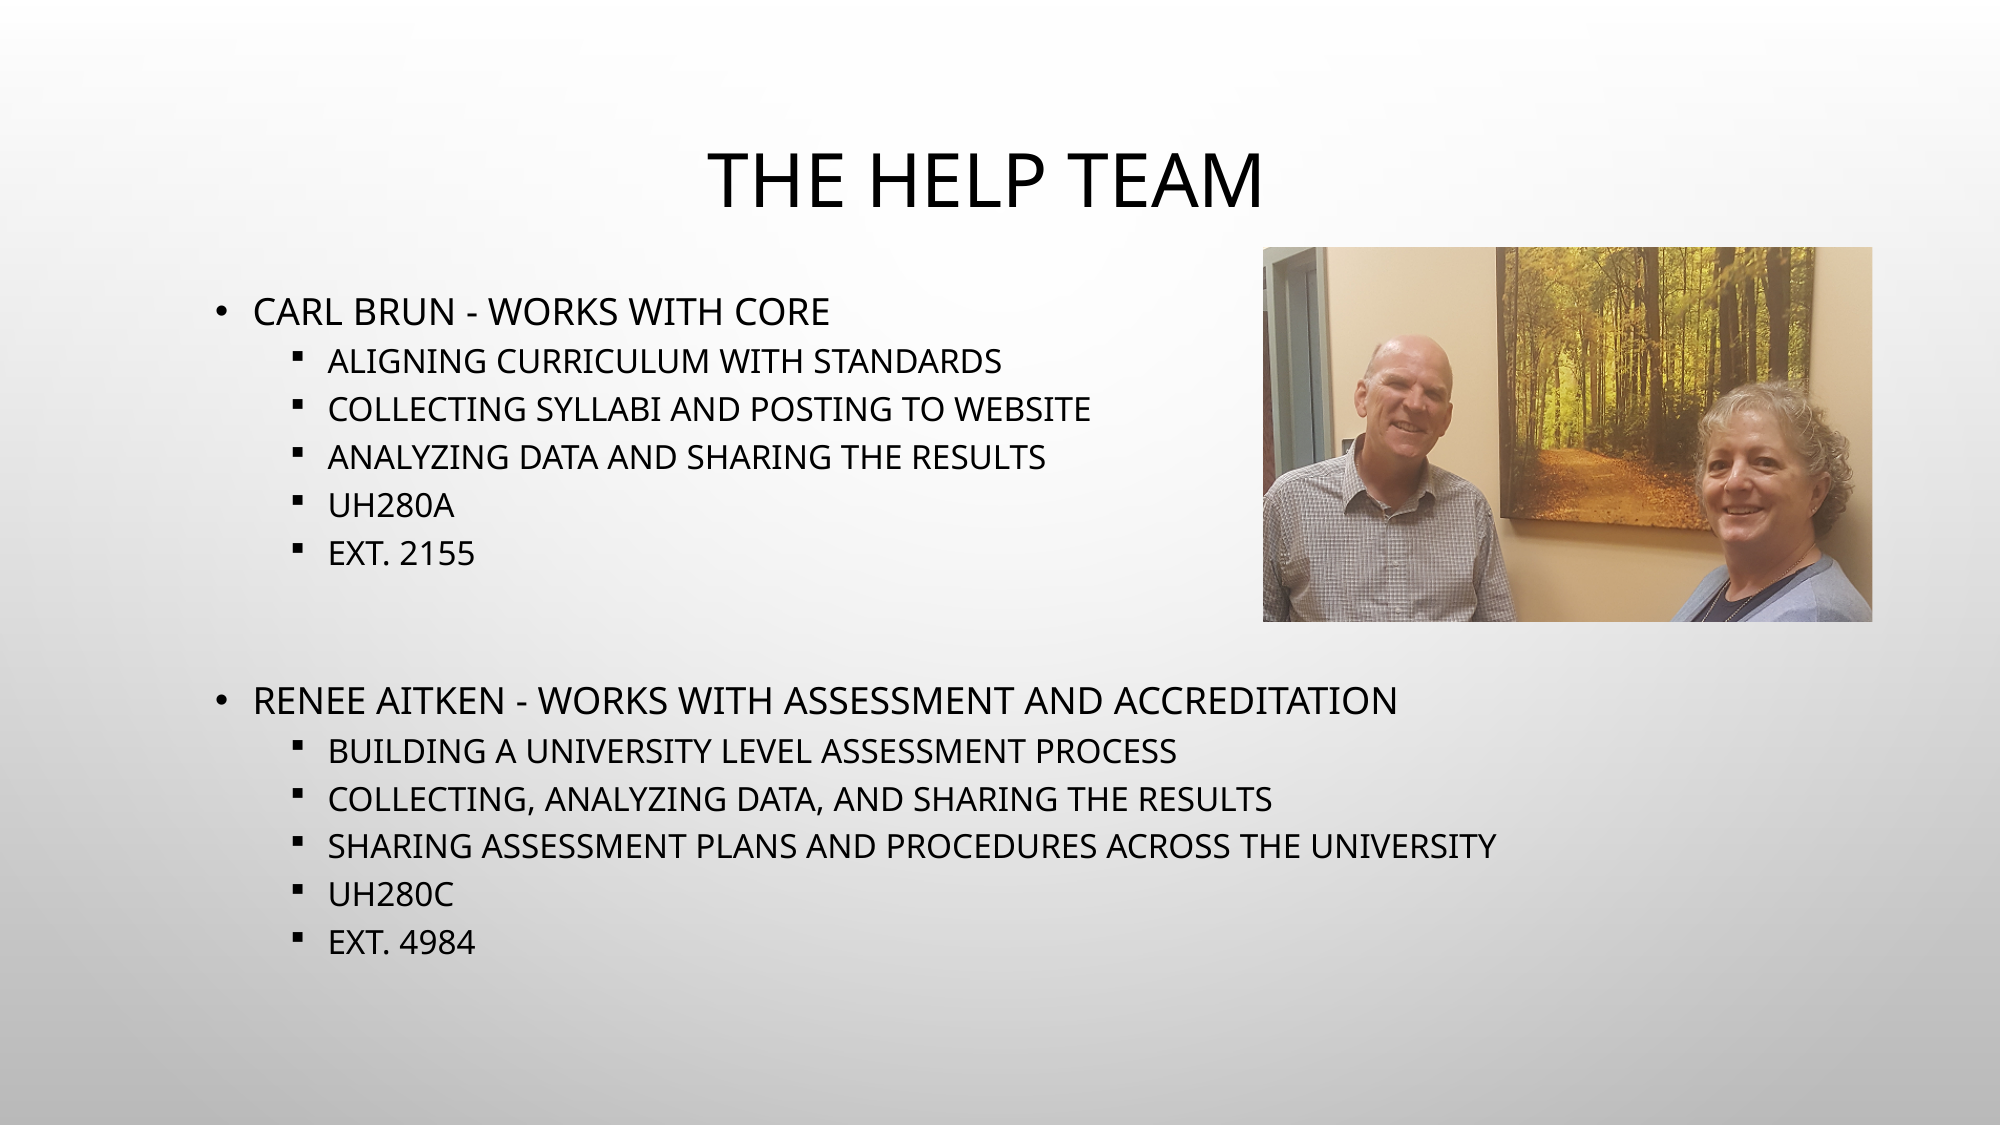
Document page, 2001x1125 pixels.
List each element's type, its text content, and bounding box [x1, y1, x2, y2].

picture [0, 0, 2000, 1125]
title The Help Team [137, 52, 1838, 271]
list Carl Brun - works with Core Aligning curriculum with standards Collecting syllabi and posting to website Analyzing data and sharing the results UH280A Ext. 2155 Renee Aitken - works with Assessment and Accreditation Building a university level assessment process Collecting, analyzing data, and sharing the results Sharing assessment plans and procedures across the university UH280C EXT. 4984 [125, 271, 1851, 1044]
